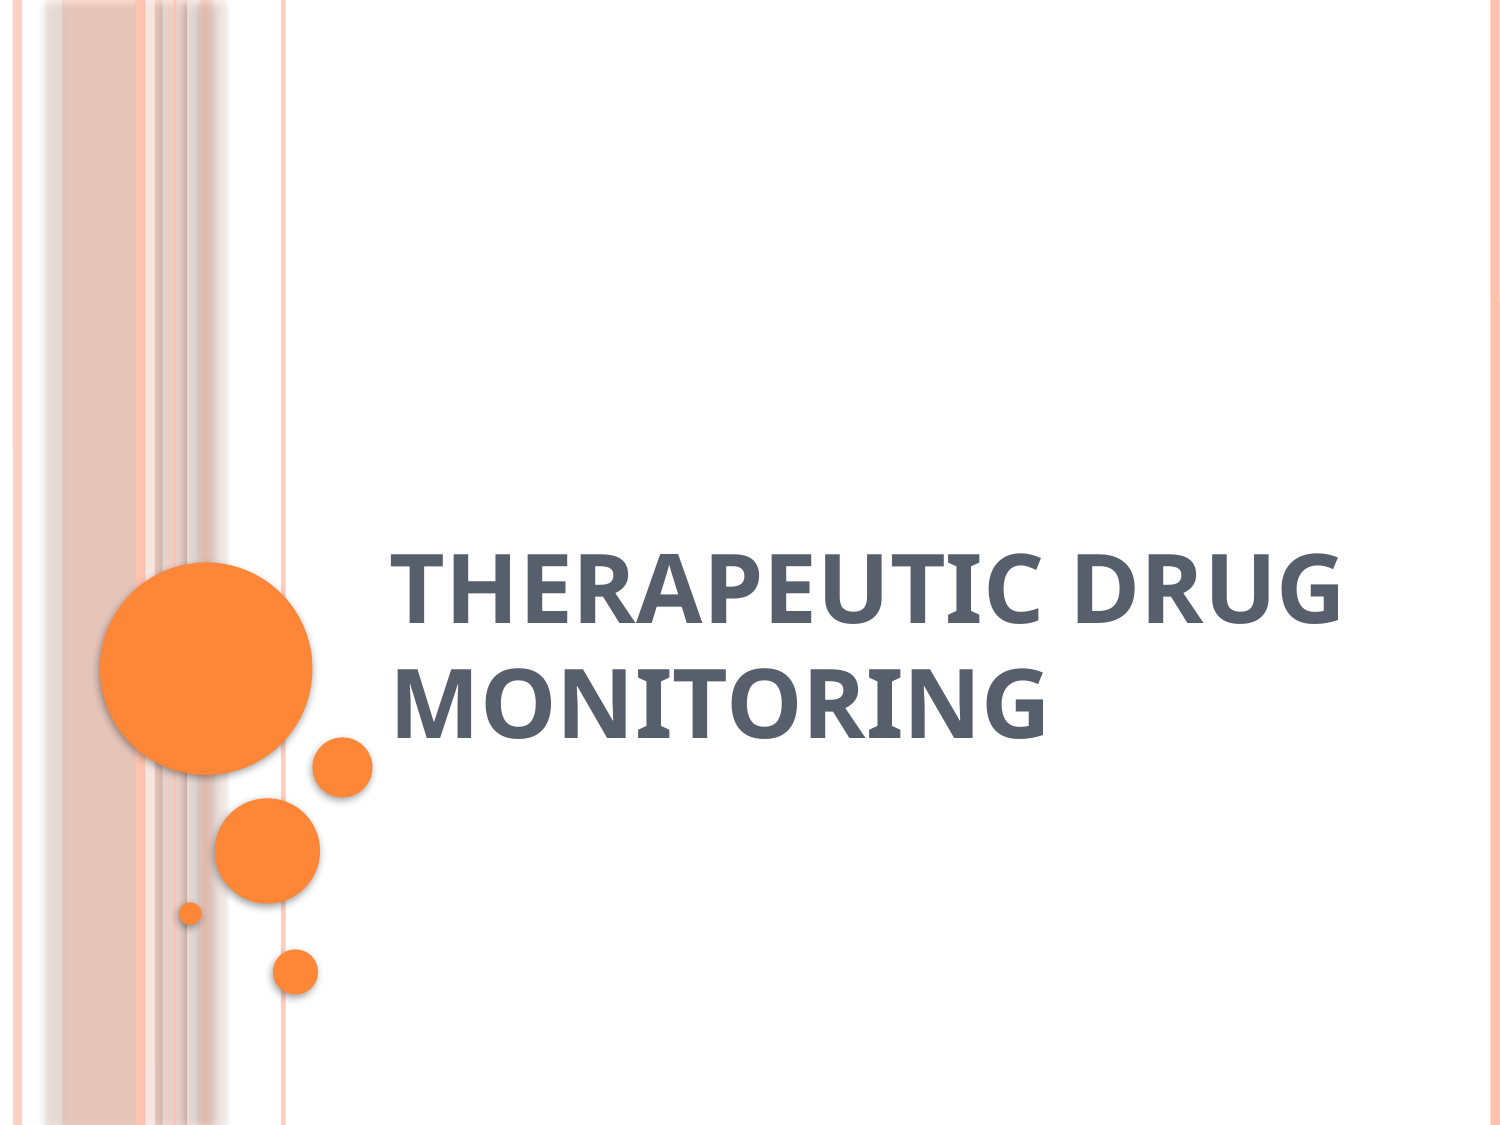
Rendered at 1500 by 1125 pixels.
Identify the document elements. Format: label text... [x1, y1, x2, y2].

title THERAPEUTIC DRUG MONITORING [375, 512, 1388, 824]
